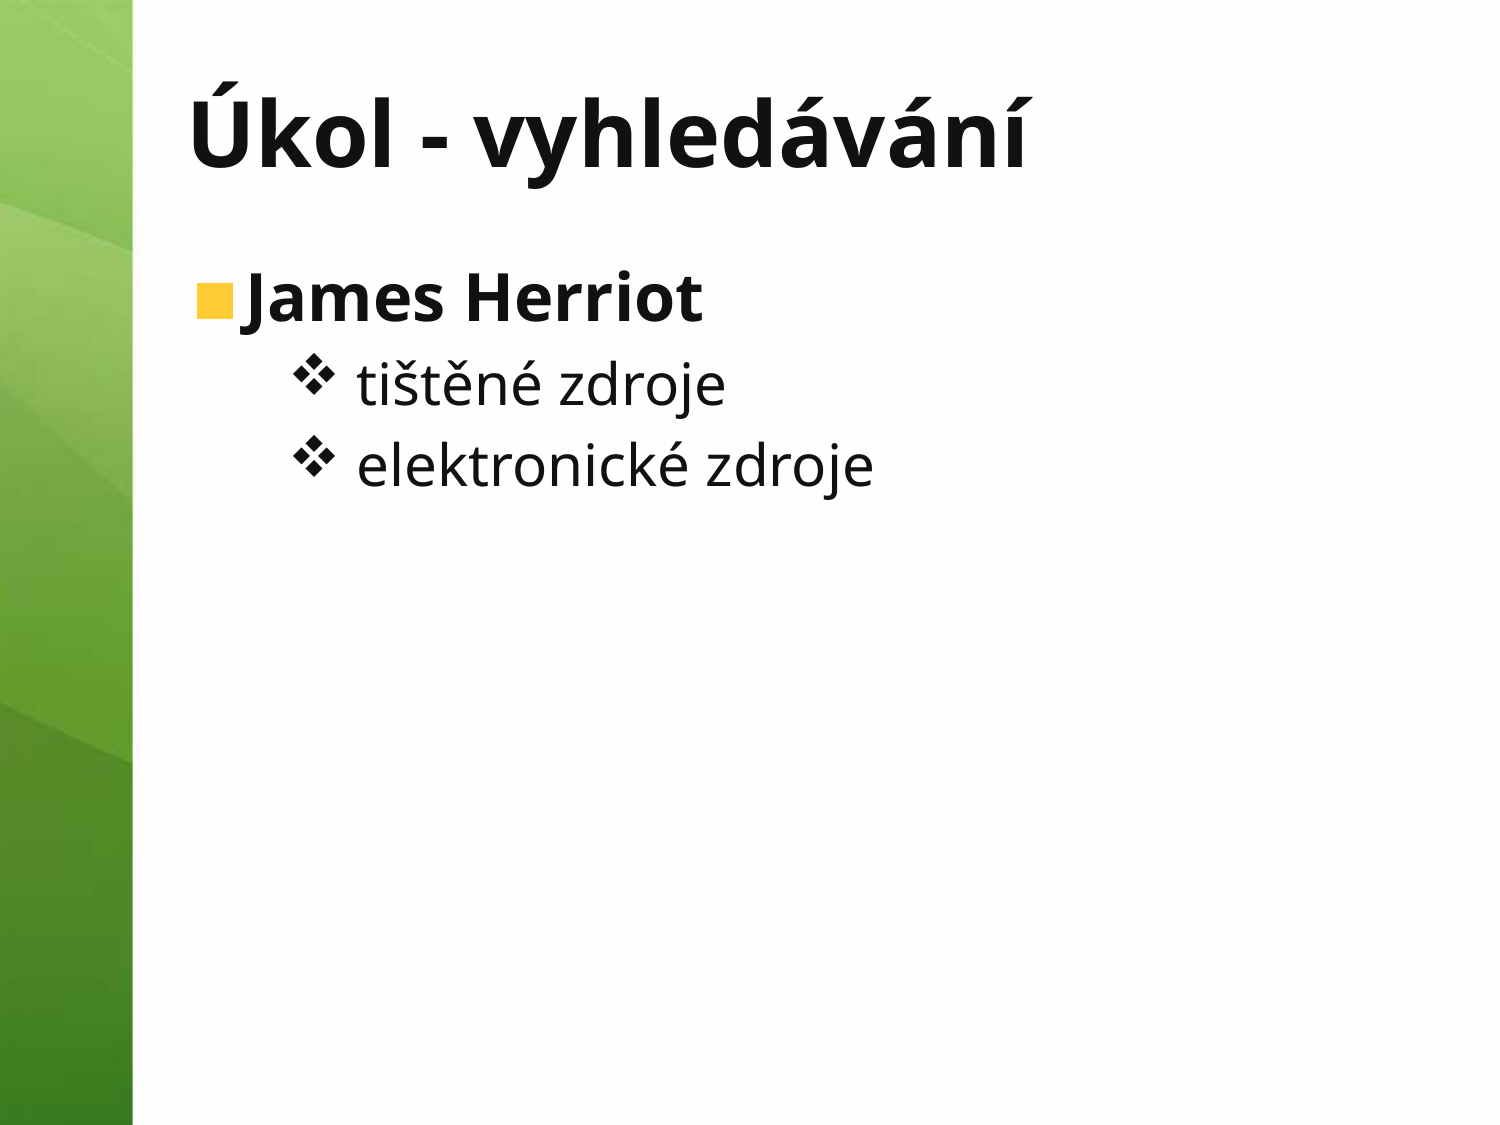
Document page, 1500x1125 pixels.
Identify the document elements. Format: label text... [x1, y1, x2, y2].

picture [0, 0, 1500, 1125]
list James Herriot tištěné zdroje elektronické zdroje [171, 231, 1447, 1094]
title Úkol - vyhledávání [171, 89, 1447, 173]
